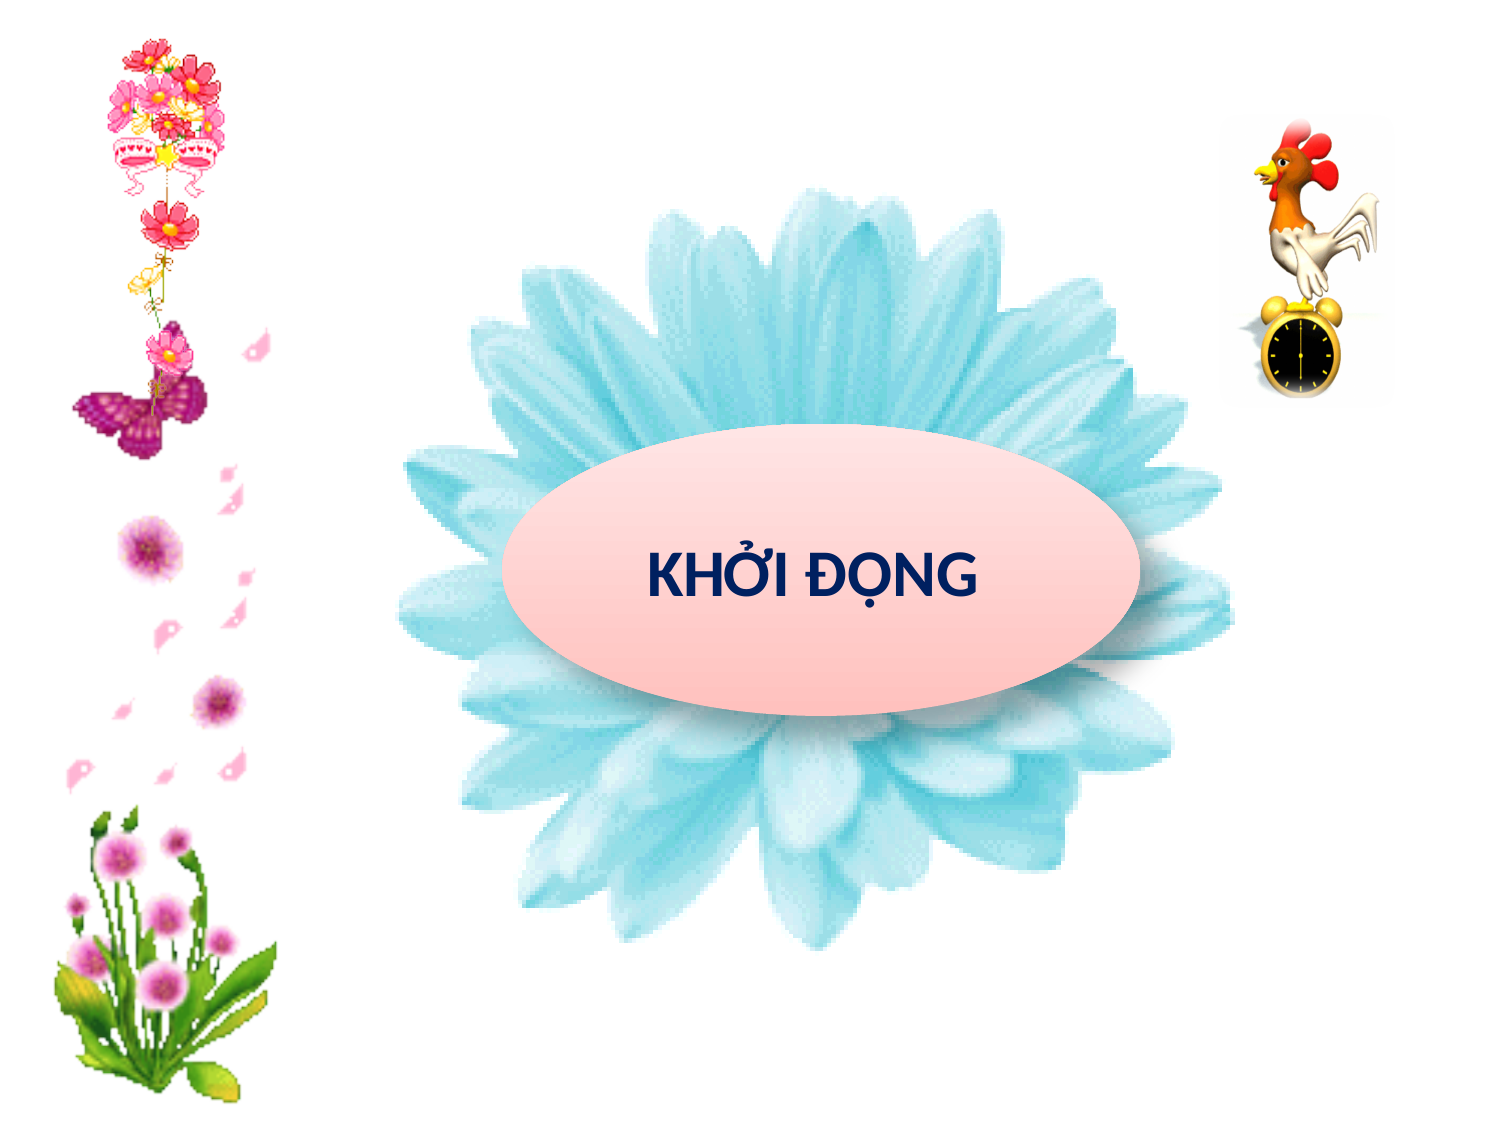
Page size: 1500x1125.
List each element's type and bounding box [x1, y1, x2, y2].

text_box [394, 184, 1235, 956]
picture [46, 37, 287, 1125]
picture [1218, 113, 1396, 409]
